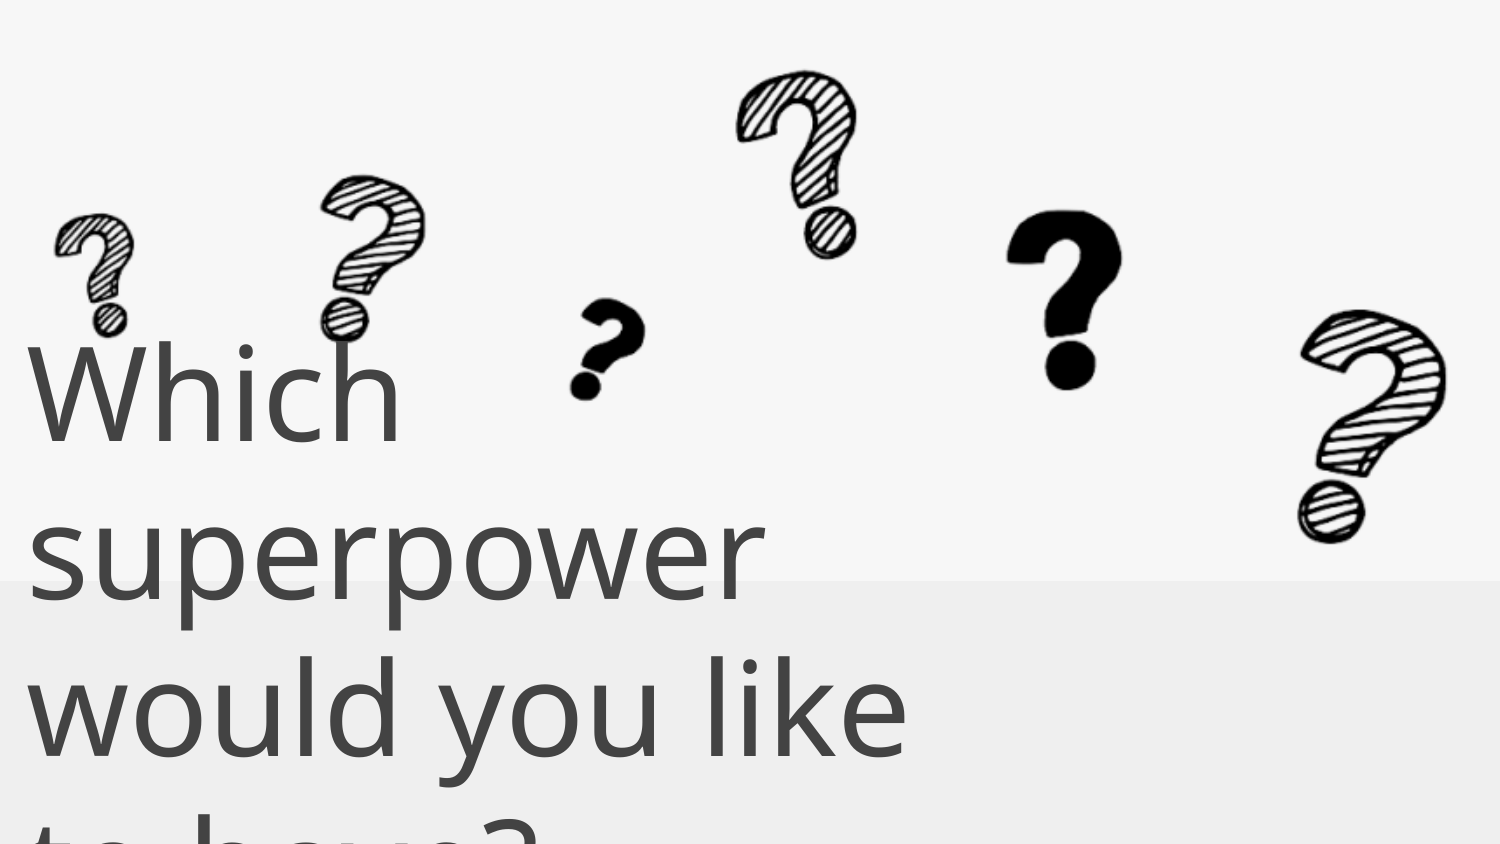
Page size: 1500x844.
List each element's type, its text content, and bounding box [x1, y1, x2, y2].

picture [0, 0, 1500, 582]
title Which superpower would you like to have? [11, 589, 1050, 771]
